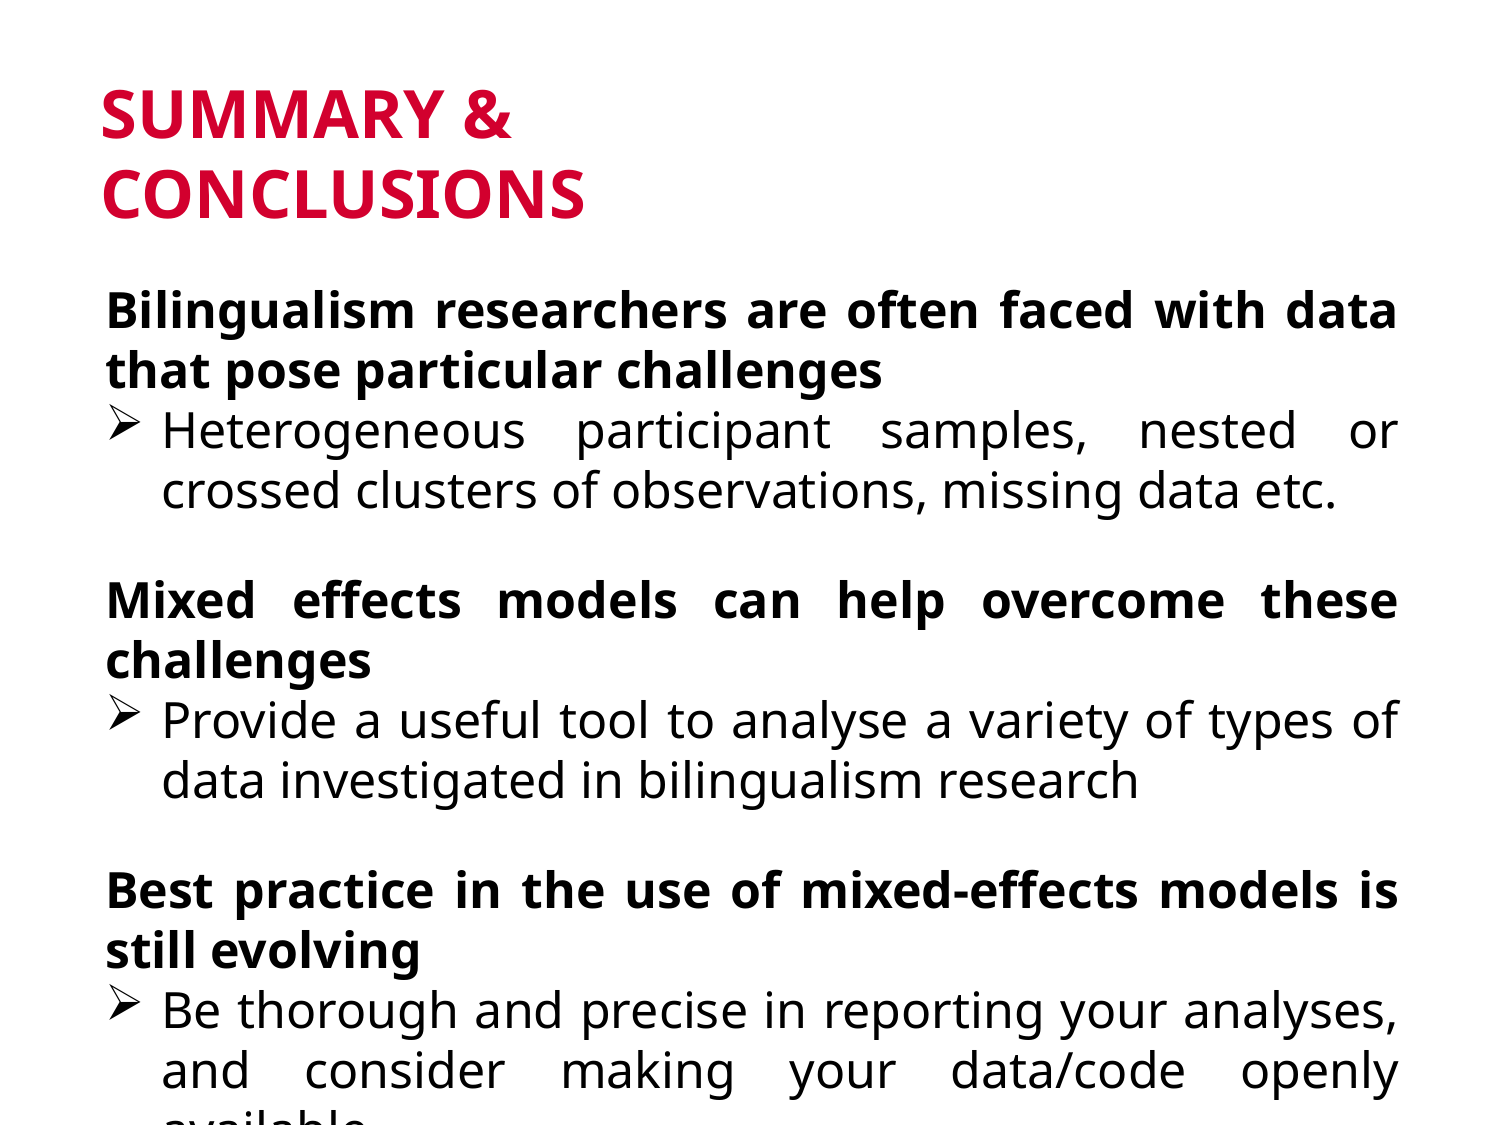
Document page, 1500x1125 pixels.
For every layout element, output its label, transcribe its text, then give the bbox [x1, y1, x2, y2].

title Summary & Conclusions [100, 95, 1412, 232]
list Bilingualism researchers are often faced with data that pose particular challenges Heterogeneous participant samples, nested or crossed clusters of observations, missing data etc. Mixed effects models can help overcome these challenges Provide a useful tool to analyse a variety of types of data investigated in bilingualism research Best practice in the use of mixed-effects models is still evolving Be thorough and precise in reporting your analyses, and consider making your data/code openly available [105, 278, 1400, 1049]
